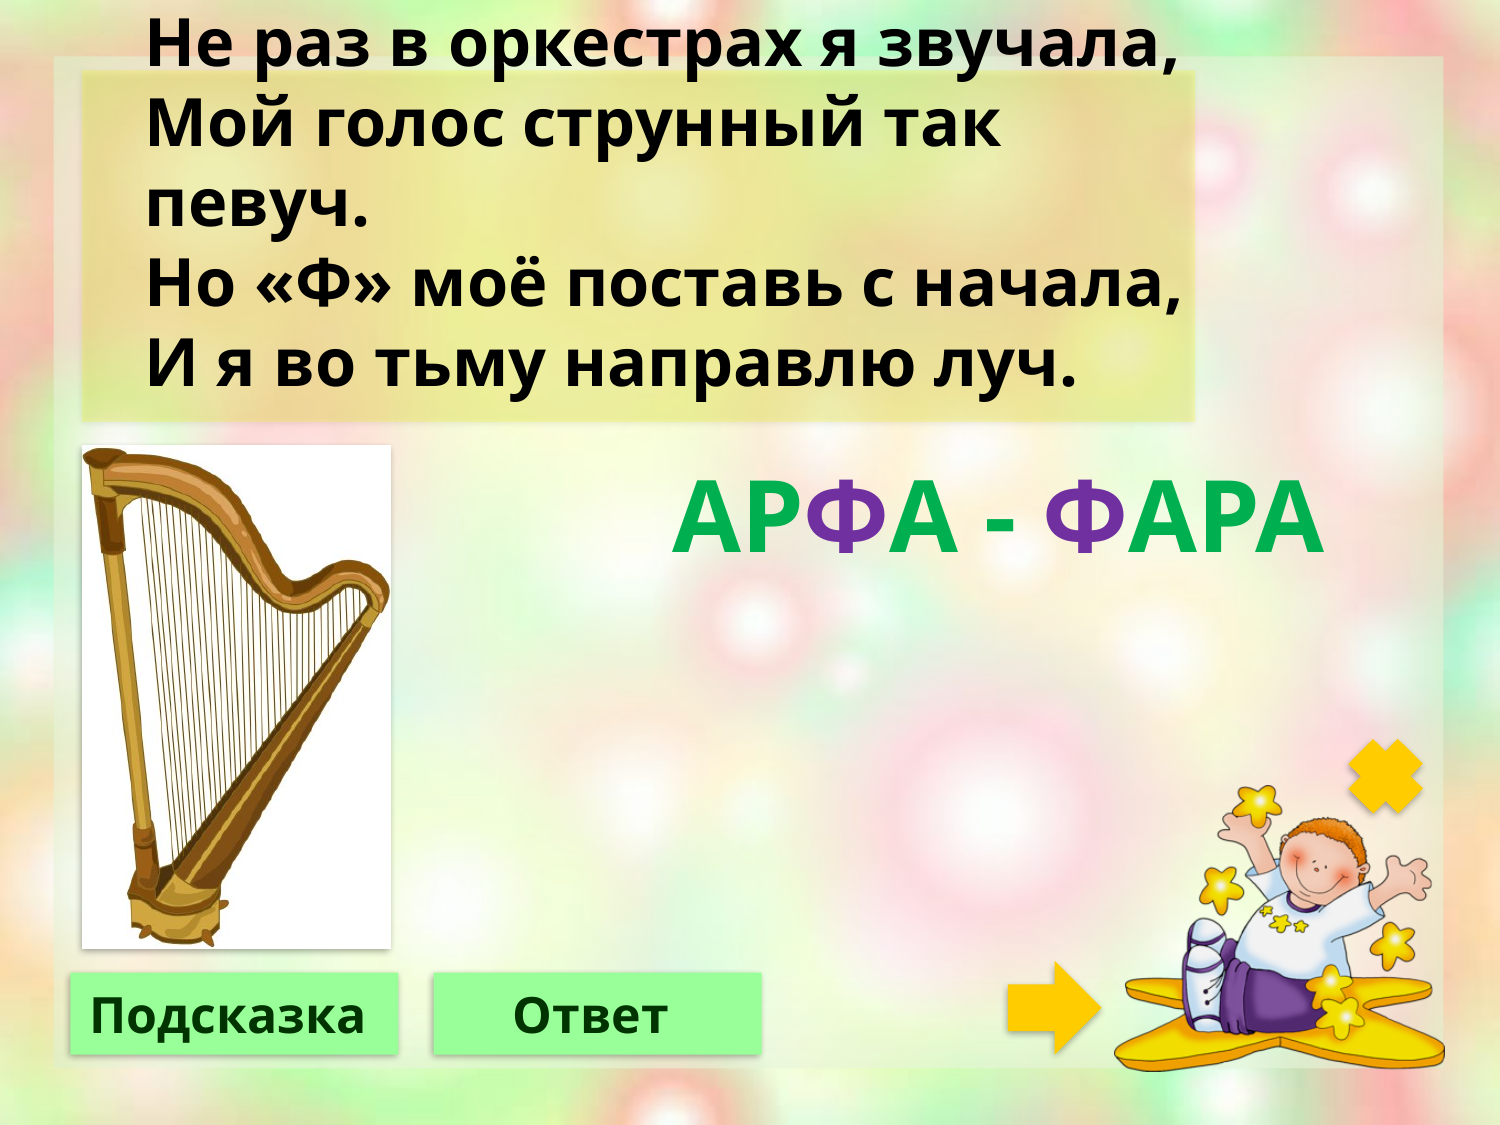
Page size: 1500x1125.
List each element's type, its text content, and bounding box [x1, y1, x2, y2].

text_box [81, 70, 1219, 490]
text_box [1007, 960, 1102, 1055]
text_box [1348, 738, 1423, 814]
text_box АРФА - ФАРА [659, 445, 1338, 580]
text_box Ответ [433, 972, 762, 1055]
picture [0, 0, 1500, 1125]
text_box Подсказка [70, 972, 399, 1055]
